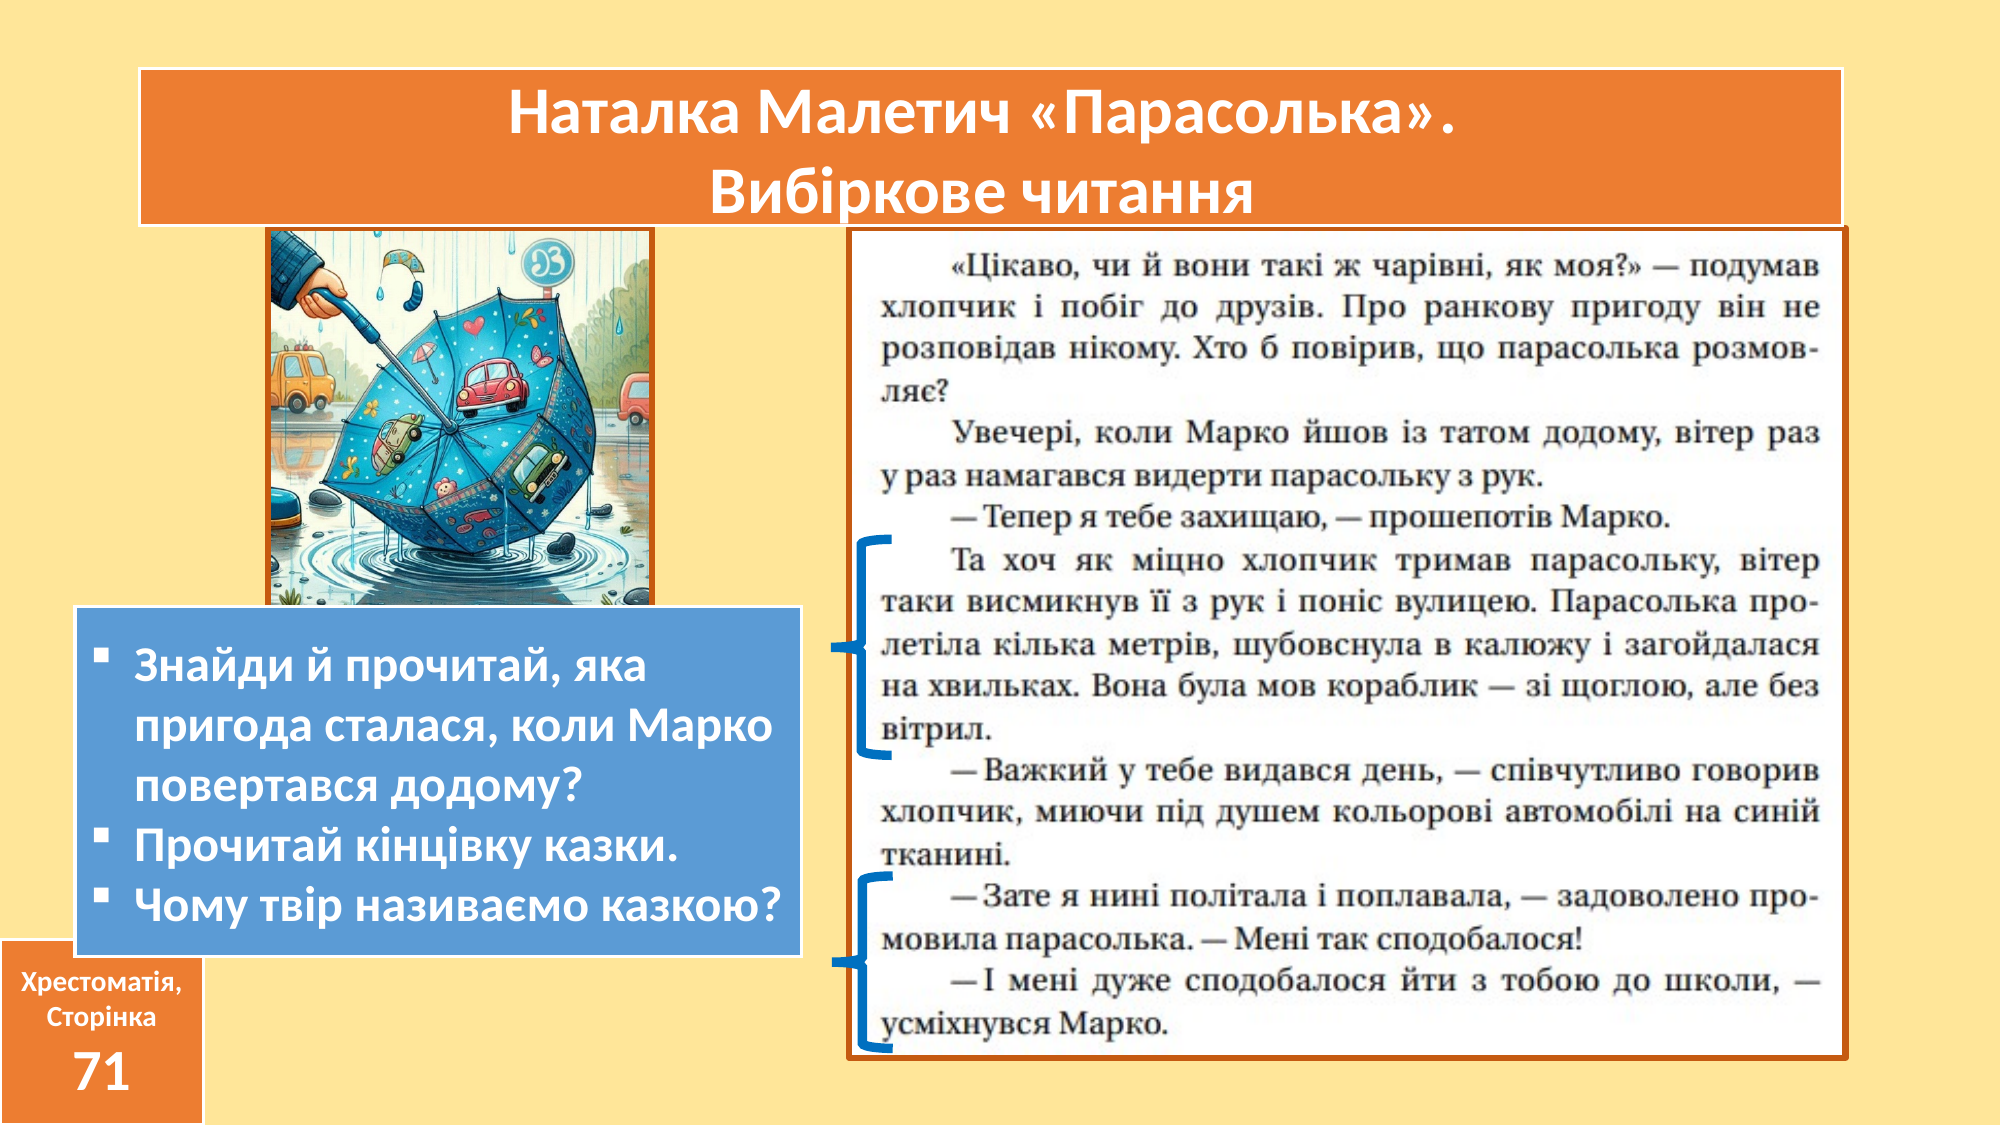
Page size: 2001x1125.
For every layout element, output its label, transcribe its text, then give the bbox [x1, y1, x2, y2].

text_box Наталка Малетич «Парасолька». Вибіркове читання [138, 67, 1844, 227]
text_box [832, 960, 852, 964]
picture [271, 231, 649, 609]
text_box Хрестоматія, Сторінка 71 [0, 938, 205, 1125]
text_box Знайди й прочитай, яка пригода сталася, коли Марко повертався додому? Прочитай кінцівку казки. Чому твір називаємо казкою? [73, 605, 803, 958]
picture [852, 231, 1843, 1055]
text_box [830, 645, 852, 650]
